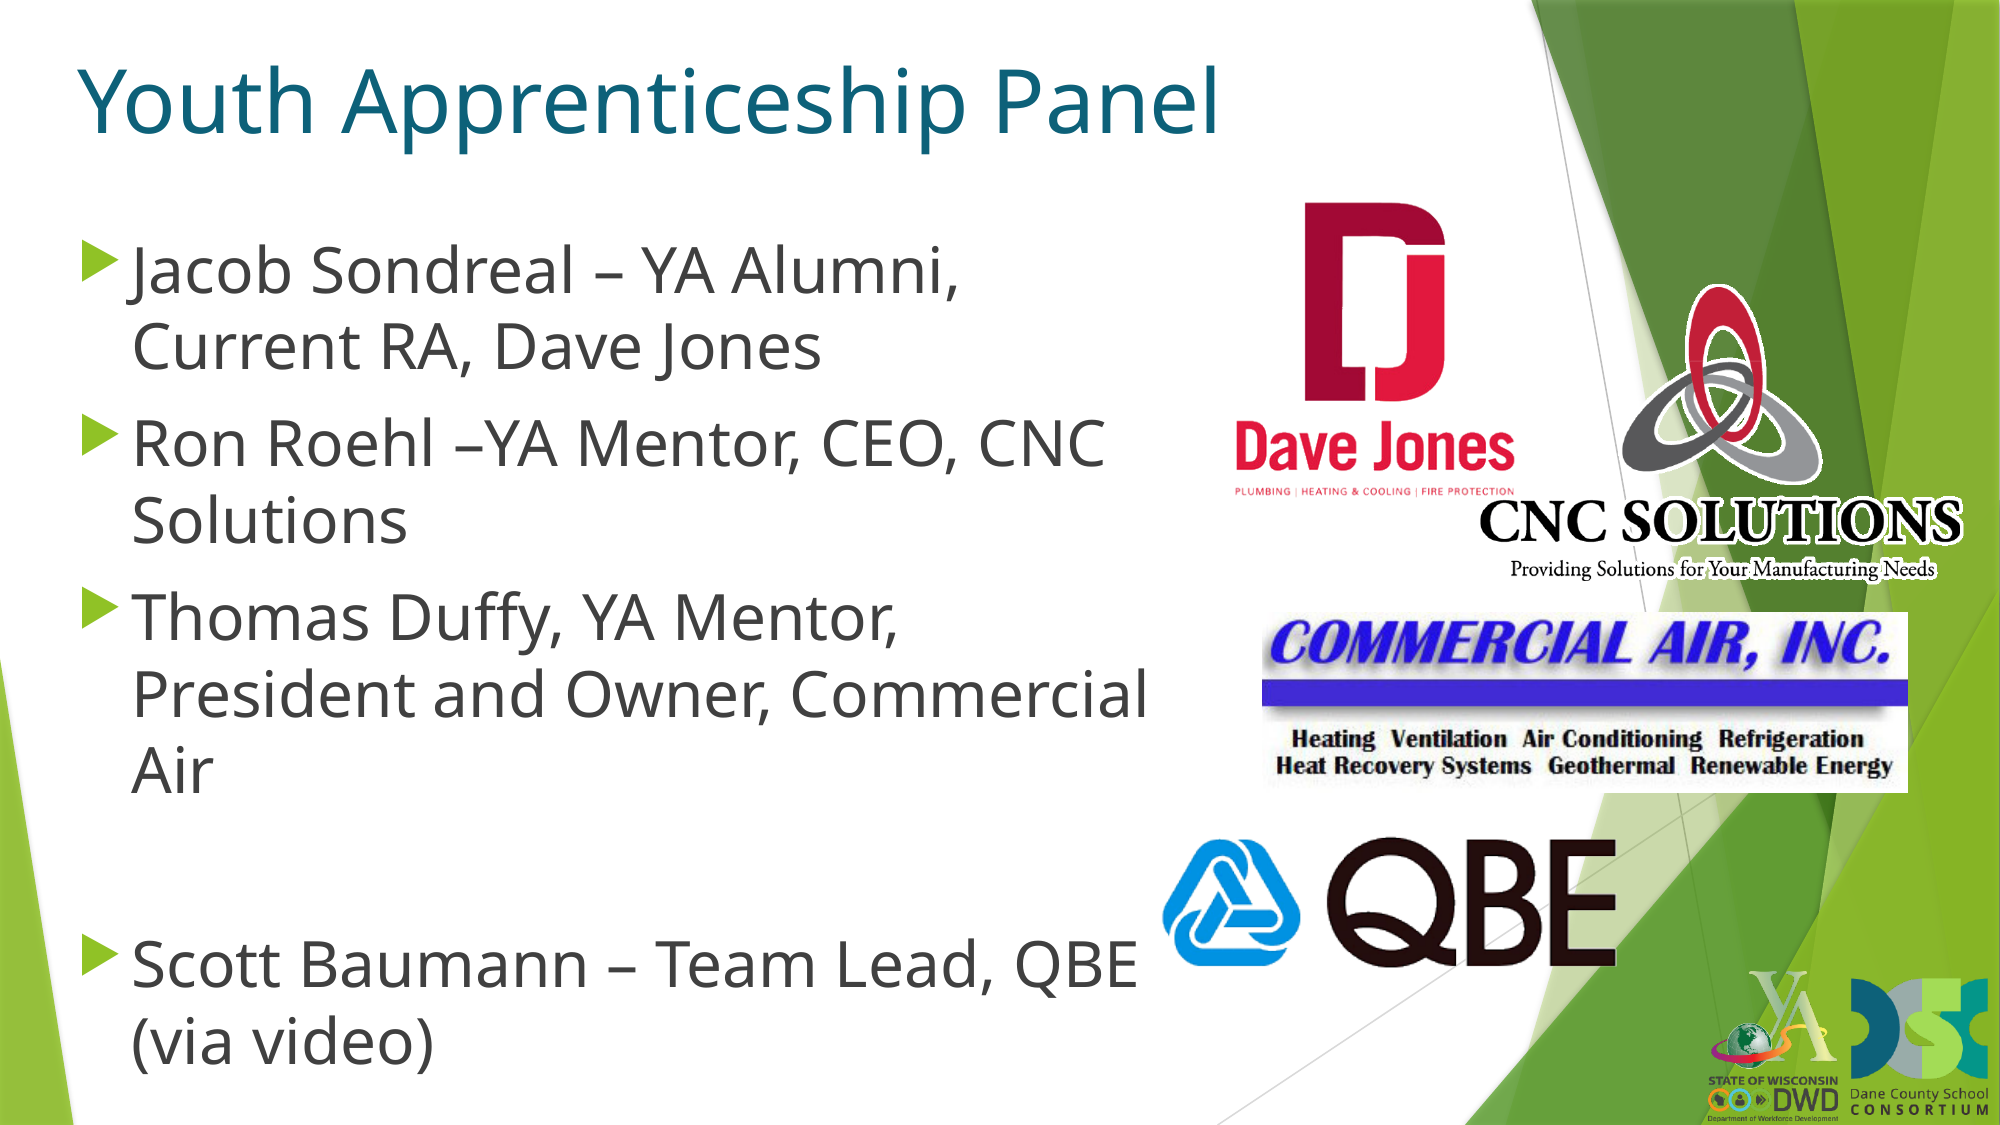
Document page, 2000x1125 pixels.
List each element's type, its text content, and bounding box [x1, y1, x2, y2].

picture [1211, 187, 1968, 585]
picture [1843, 971, 1994, 1122]
picture [1158, 612, 1909, 1033]
list Jacob Sondreal – YA Alumni, Current RA, Dave Jones Ron Roehl –YA Mentor, CEO, CNC Solutions Thomas Duffy, YA Mentor, President and Owner, Commercial Air Scott Baumann – Team Lead, QBE (via video) [62, 221, 1213, 1088]
title Youth Apprenticeship Panel [62, 37, 1521, 221]
picture [1708, 971, 1838, 1122]
